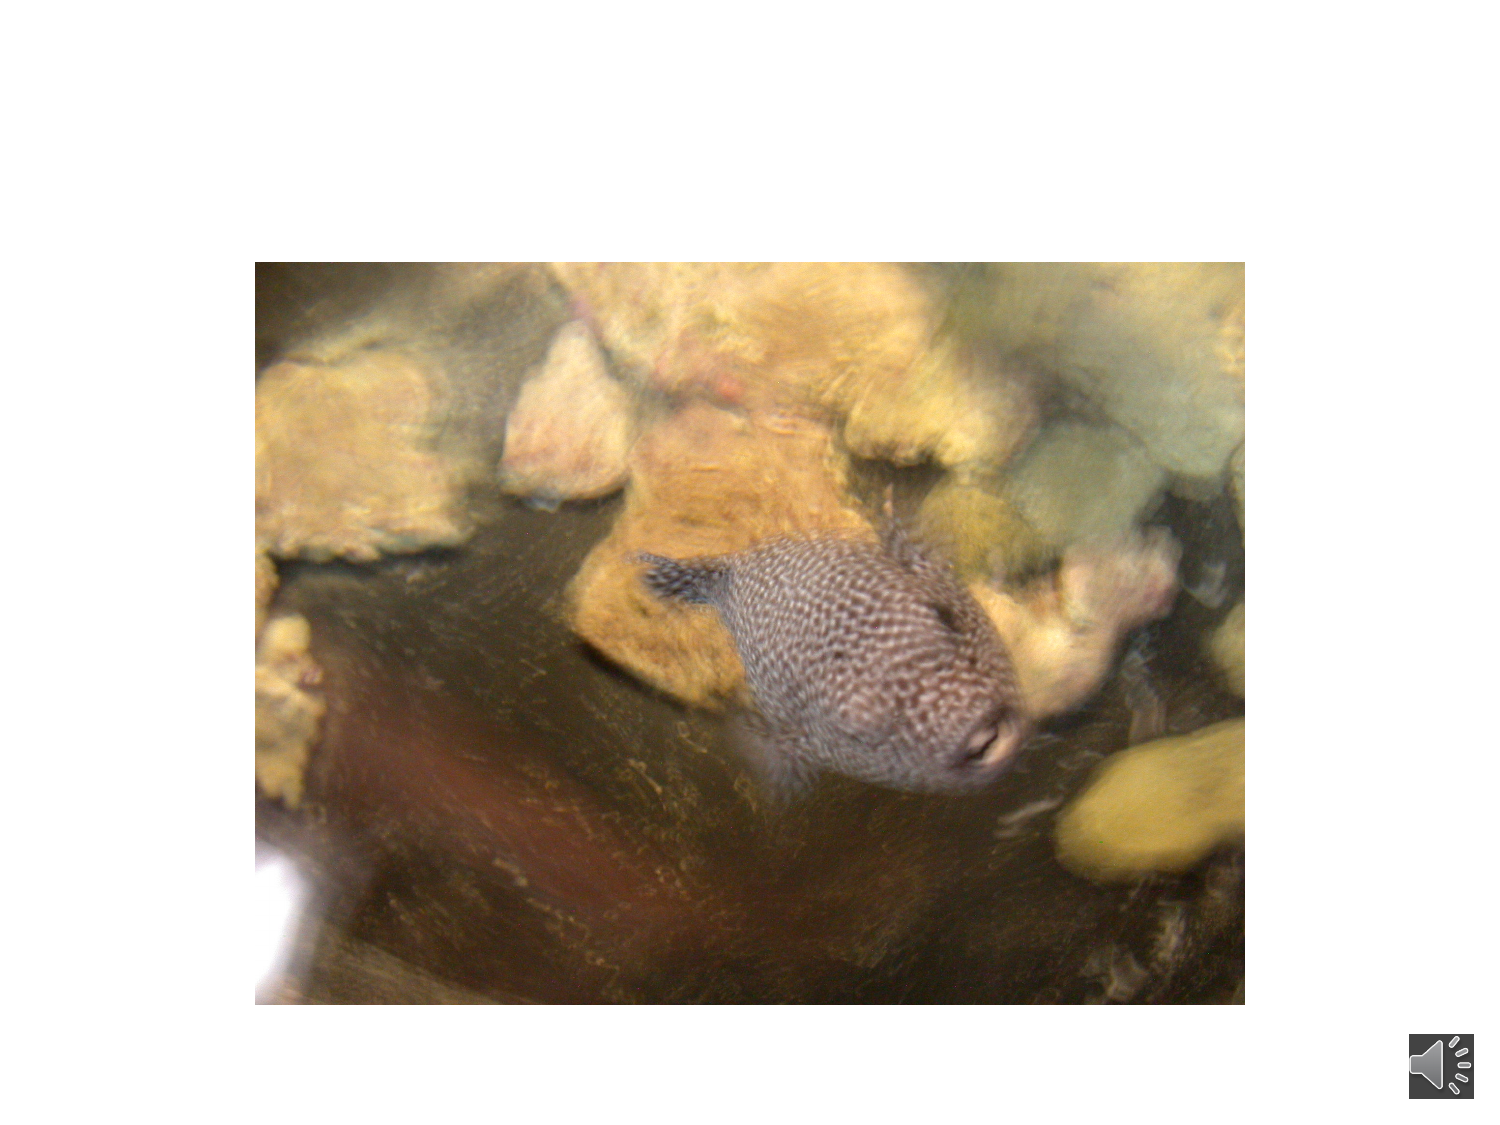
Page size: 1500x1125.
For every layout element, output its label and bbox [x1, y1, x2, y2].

list [74, 262, 1426, 1006]
picture [1408, 1033, 1476, 1101]
